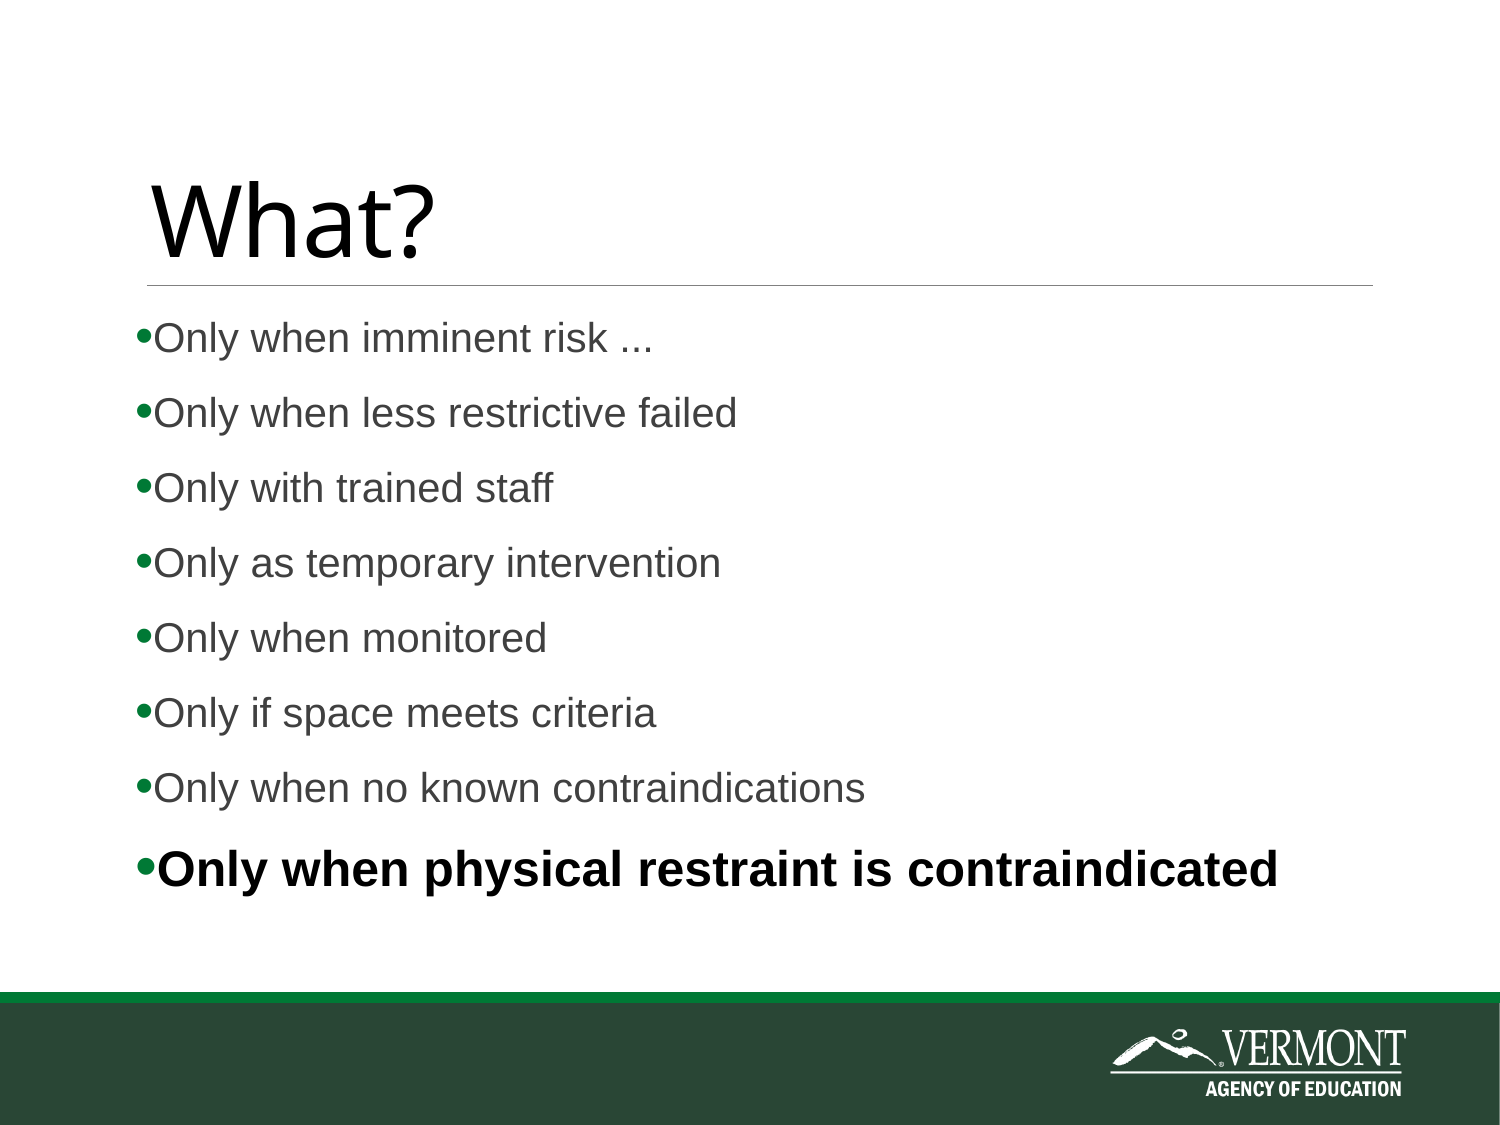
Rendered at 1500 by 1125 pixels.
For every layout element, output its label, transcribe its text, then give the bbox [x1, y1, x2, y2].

list Only when imminent risk ... Only when less restrictive failed Only with trained staff Only as temporary intervention Only when monitored Only if space meets criteria Only when no known contraindications Only when physical restraint is contraindicated [135, 302, 1373, 963]
title What? [135, 47, 1373, 285]
picture [1099, 1017, 1417, 1114]
